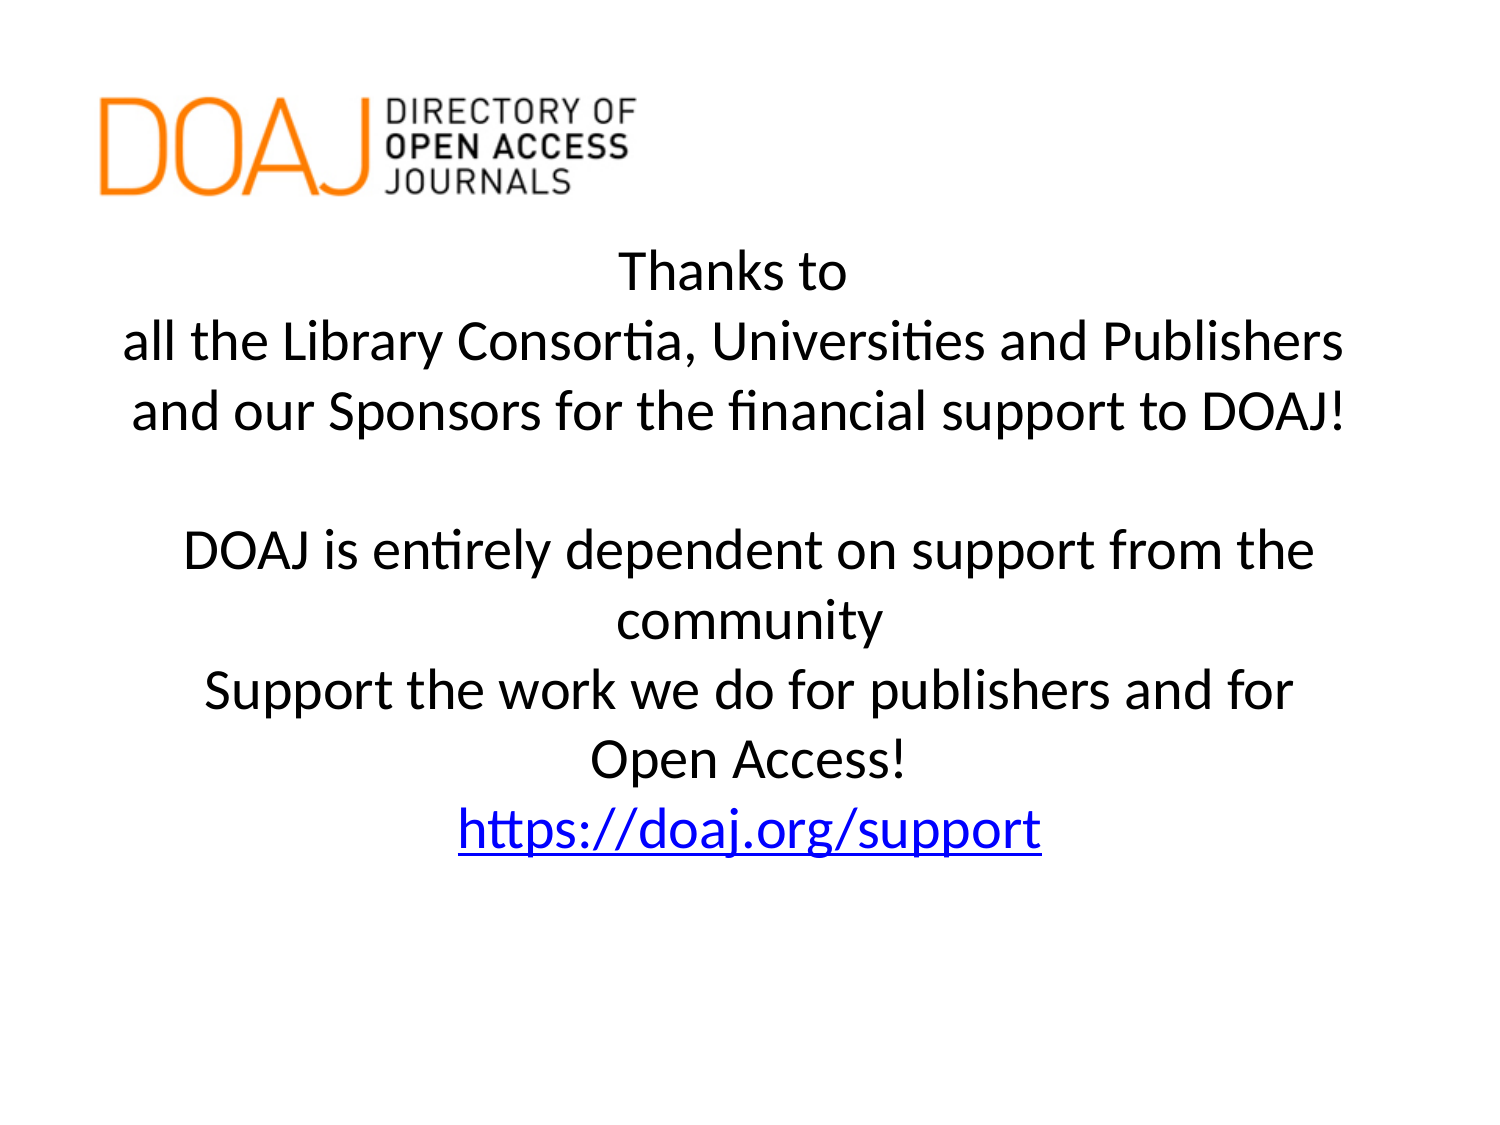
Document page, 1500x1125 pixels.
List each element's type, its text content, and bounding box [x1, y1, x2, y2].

picture [64, 66, 673, 231]
title Thanks to all the Library Consortia, Universities and Publishers and our Sponsors for the financial support to DOAJ! [64, 195, 1415, 479]
text_box DOAJ is entirely dependent on support from the community Support the work we do for publishers and for Open Access! https://doaj.org/support [159, 503, 1341, 938]
